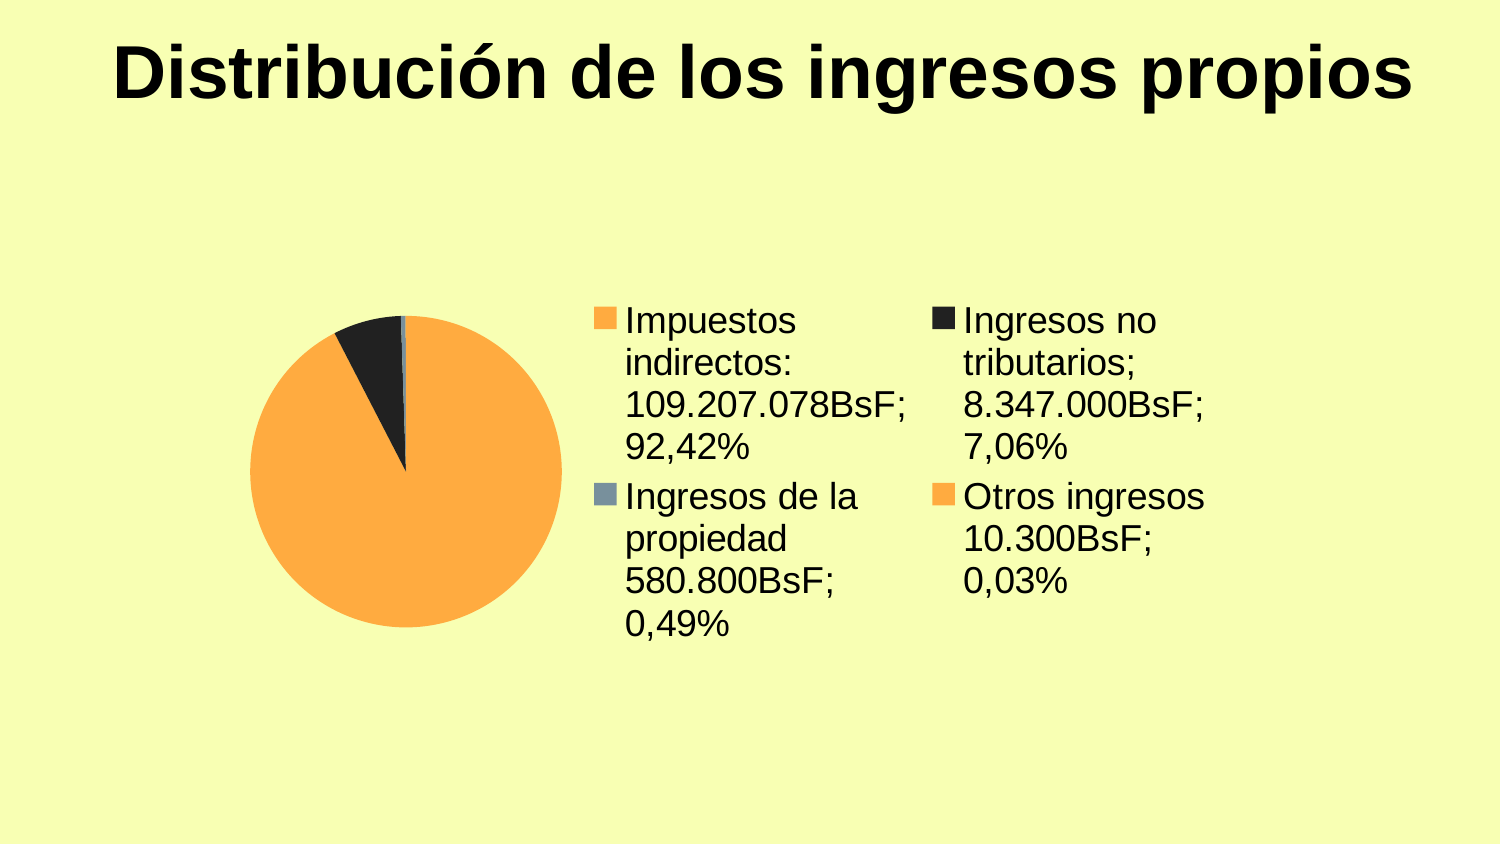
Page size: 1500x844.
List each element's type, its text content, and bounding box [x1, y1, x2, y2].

title Distribución de los ingresos propios [64, 0, 1463, 139]
chart [229, 138, 1231, 806]
